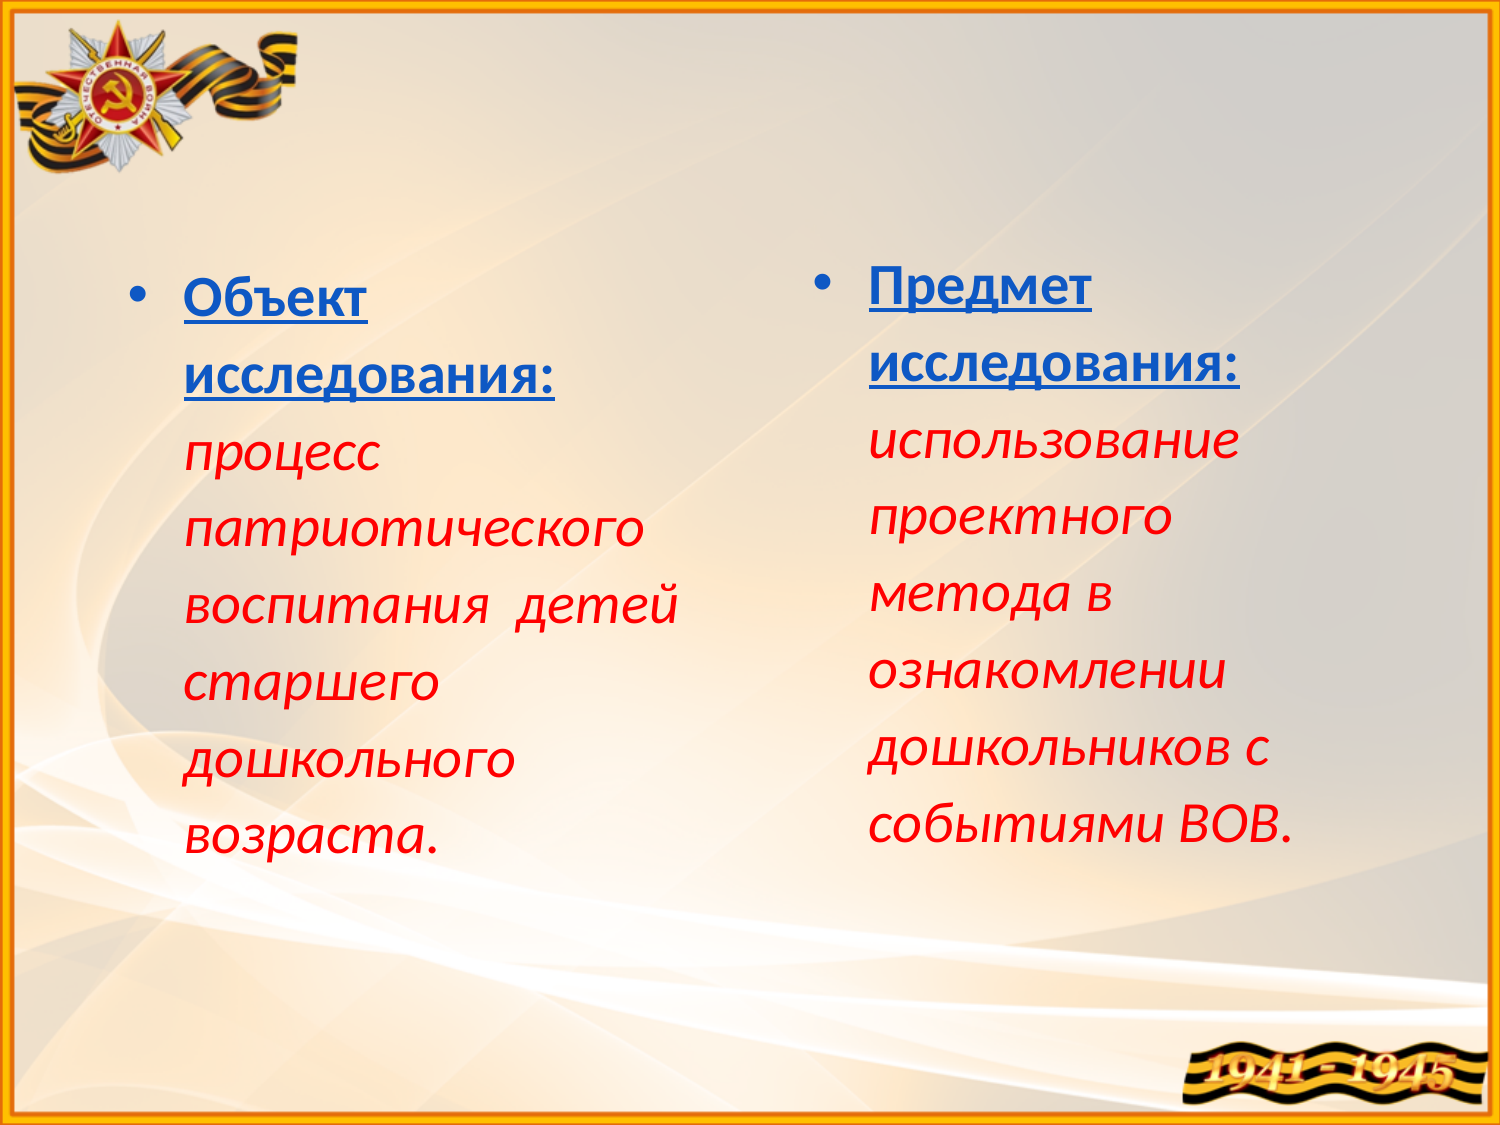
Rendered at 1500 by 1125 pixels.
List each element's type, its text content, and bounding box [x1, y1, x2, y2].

list Предмет исследования: использование проектного метода в ознакомлении дошкольников с событиями ВОВ. [797, 231, 1388, 965]
picture [0, 0, 1500, 1125]
list Объект исследования: процесс патриотического воспитания детей старшего дошкольного возраста. [112, 243, 738, 1000]
